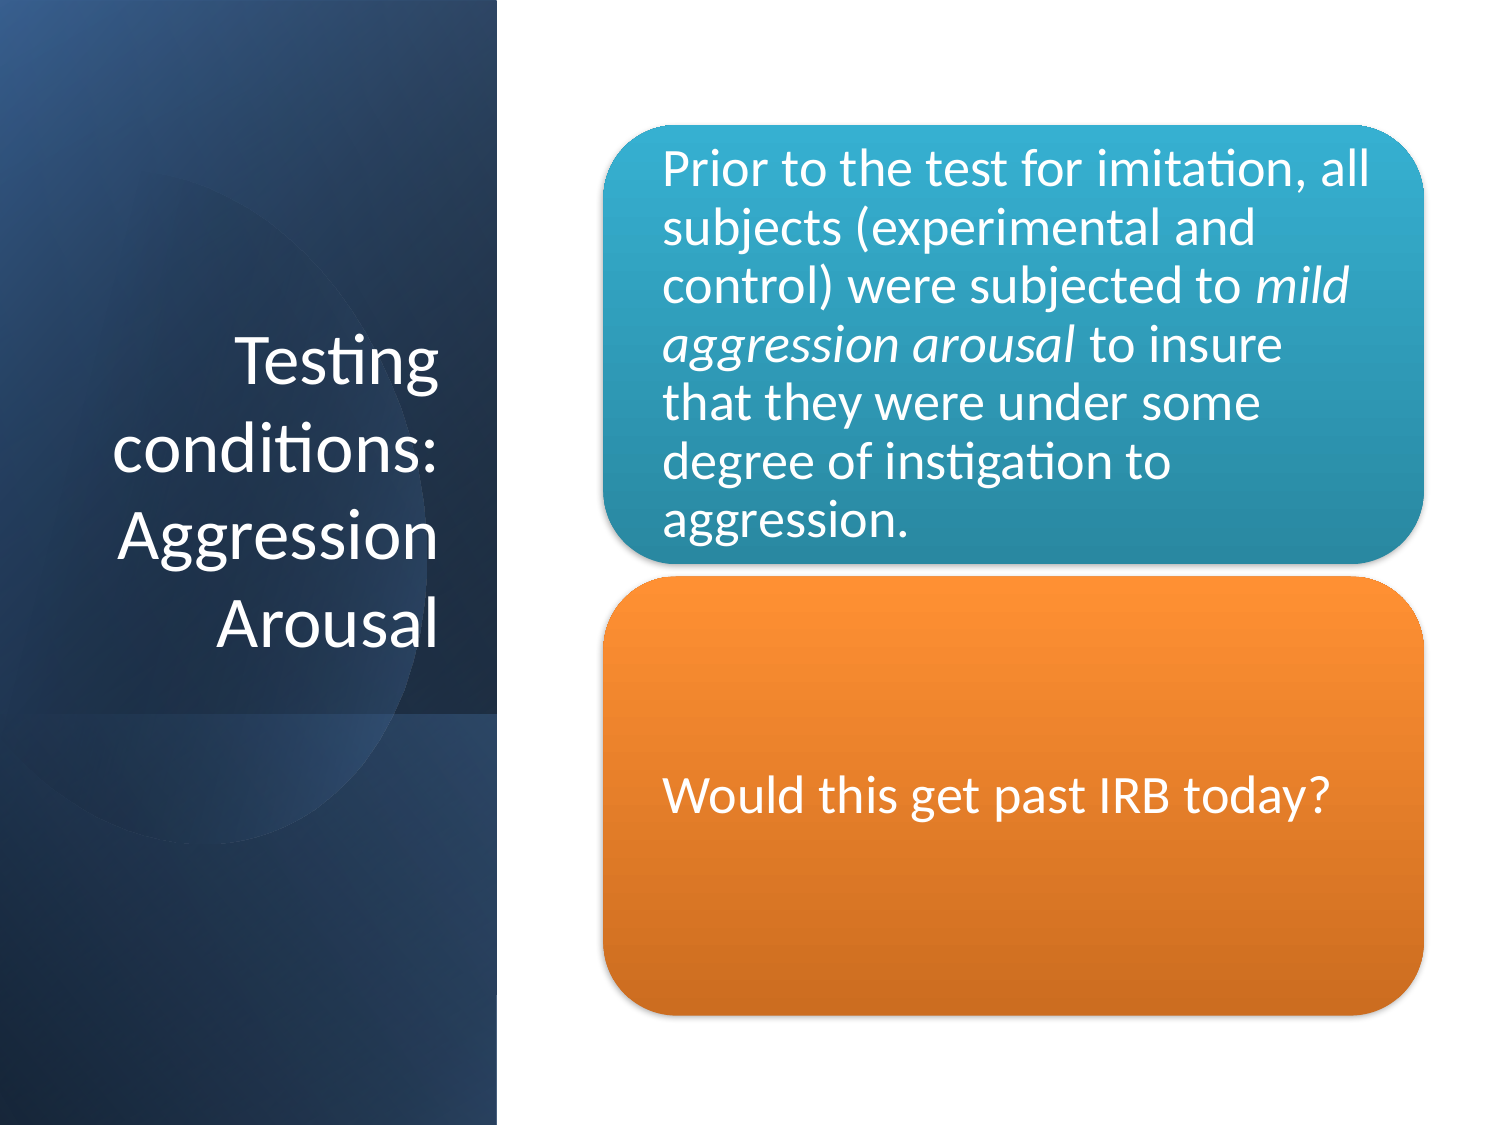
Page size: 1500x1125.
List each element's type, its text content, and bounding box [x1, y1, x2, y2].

text_box [0, 0, 499, 1125]
title Testing conditions: Aggression Arousal [72, 276, 456, 670]
text_box [499, 0, 1500, 1125]
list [603, 122, 1424, 1018]
